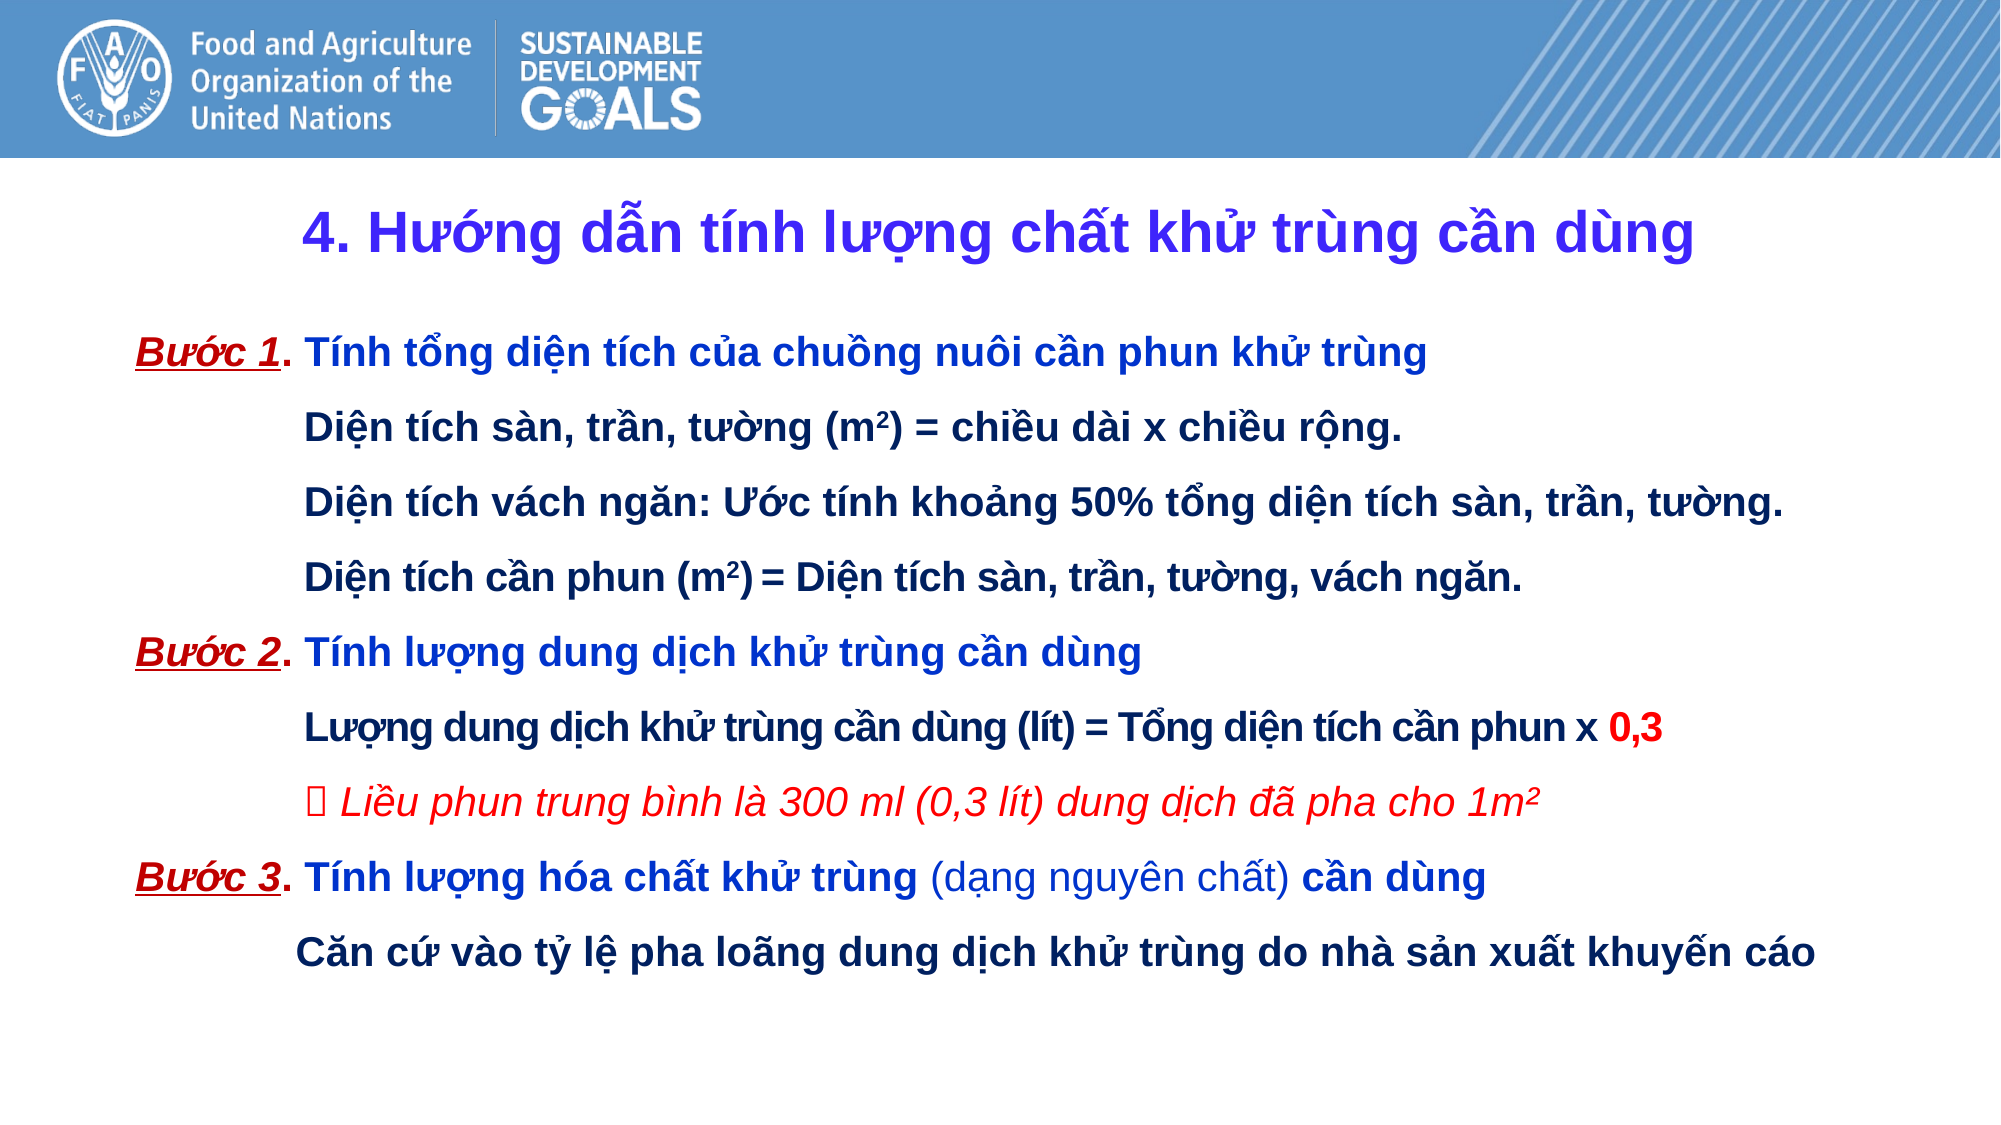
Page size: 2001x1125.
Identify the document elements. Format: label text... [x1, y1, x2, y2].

picture [0, 0, 2001, 158]
text_box Bước 1. Tính tổng diện tích của chuồng nuôi cần phun khử trùng Diện tích sàn, trần, tường (m2) = chiều dài x chiều rộng. Diện tích vách ngăn: Ước tính khoảng 50% tổng diện tích sàn, trần, tường. Diện tích cần phun (m2) = Diện tích sàn, trần, tường, vách ngăn. Bước 2. Tính lượng dung dịch khử trùng cần dùng Lượng dung dịch khử trùng cần dùng (lít) = Tổng diện tích cần phun x 0,3  Liều phun trung bình là 300 ml (0,3 lít) dung dịch đã pha cho 1m² Bước 3. Tính lượng hóa chất khử trùng (dạng nguyên chất) cần dùng Căn cứ vào tỷ lệ pha loãng dung dịch khử trùng do nhà sản xuất khuyến cáo [120, 319, 1892, 982]
text_box 4. Hướng dẫn tính lượng chất khử trùng cần dùng [87, 149, 1913, 319]
